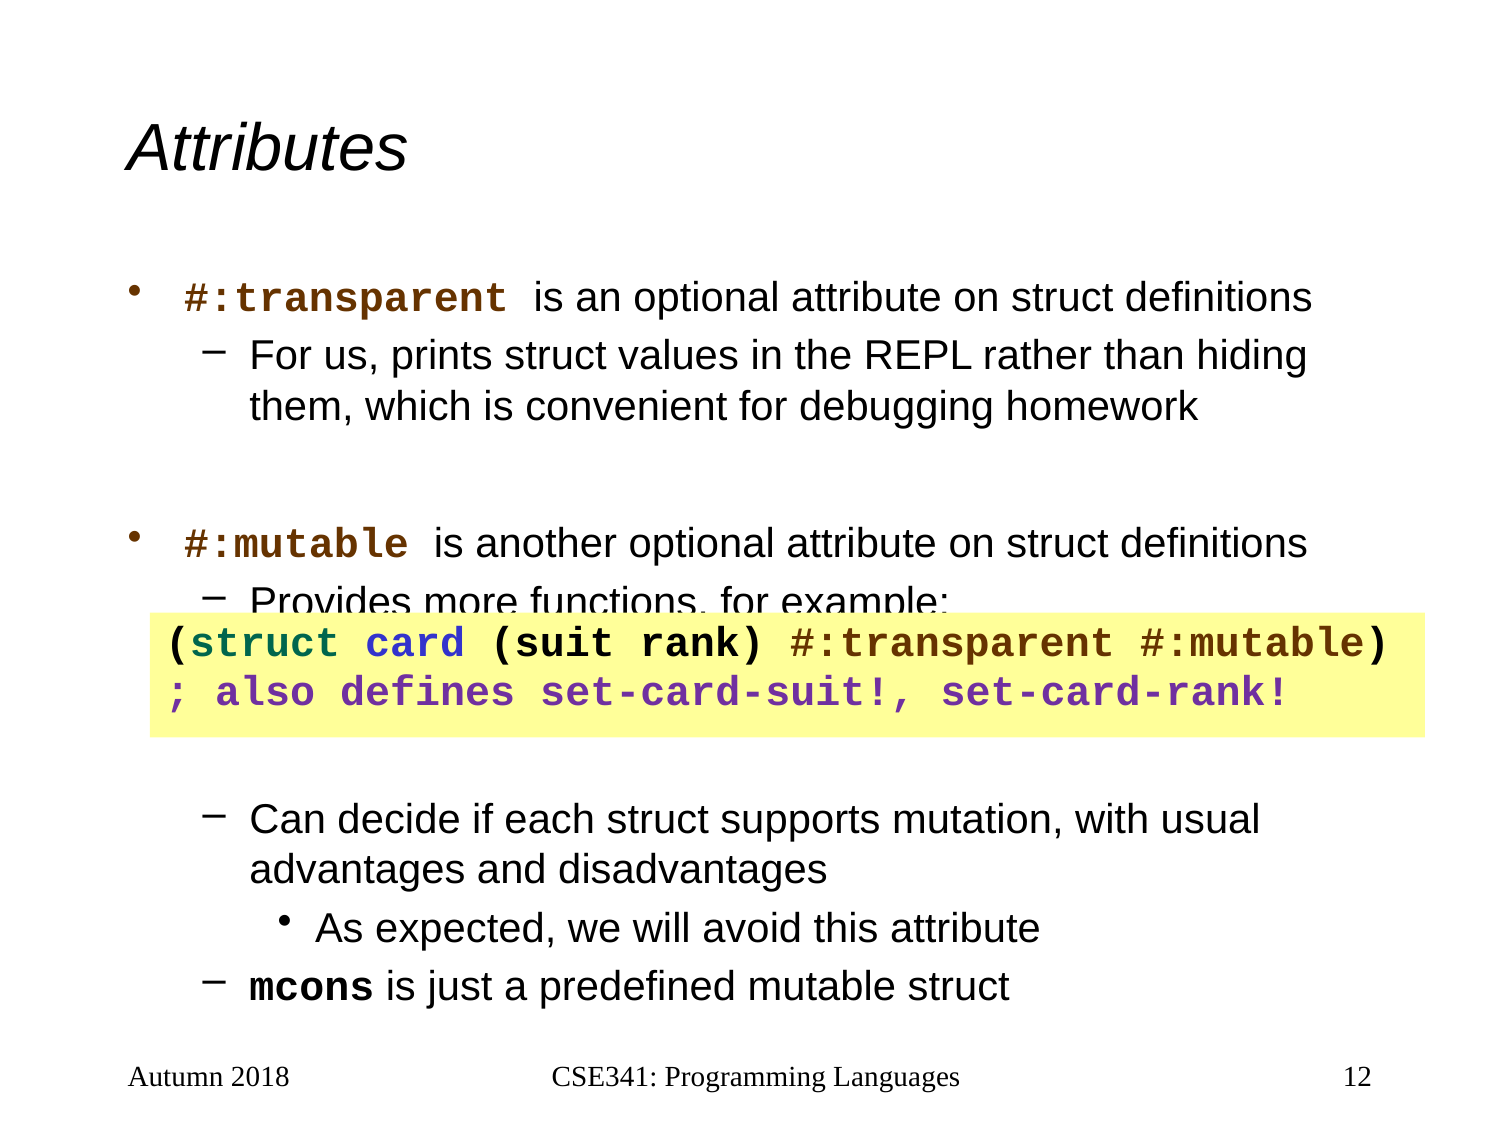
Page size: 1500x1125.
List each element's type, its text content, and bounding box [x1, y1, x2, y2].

text_box (struct card (suit rank) #:transparent #:mutable) ; also defines set-card-suit!, set-card-rank! [149, 612, 1425, 738]
footer CSE341: Programming Languages [474, 1049, 1038, 1125]
list #:transparent is an optional attribute on struct definitions For us, prints struct values in the REPL rather than hiding them, which is convenient for debugging homework #:mutable is another optional attribute on struct definitions Provides more functions, for example: Can decide if each struct supports mutation, with usual advantages and disadvantages As expected, we will avoid this attribute mcons is just a predefined mutable struct [112, 262, 1388, 1001]
slide_number Autumn 2018 [112, 1049, 426, 1125]
slide_number 12 [1074, 1049, 1388, 1125]
title Attributes [112, 49, 1388, 238]
